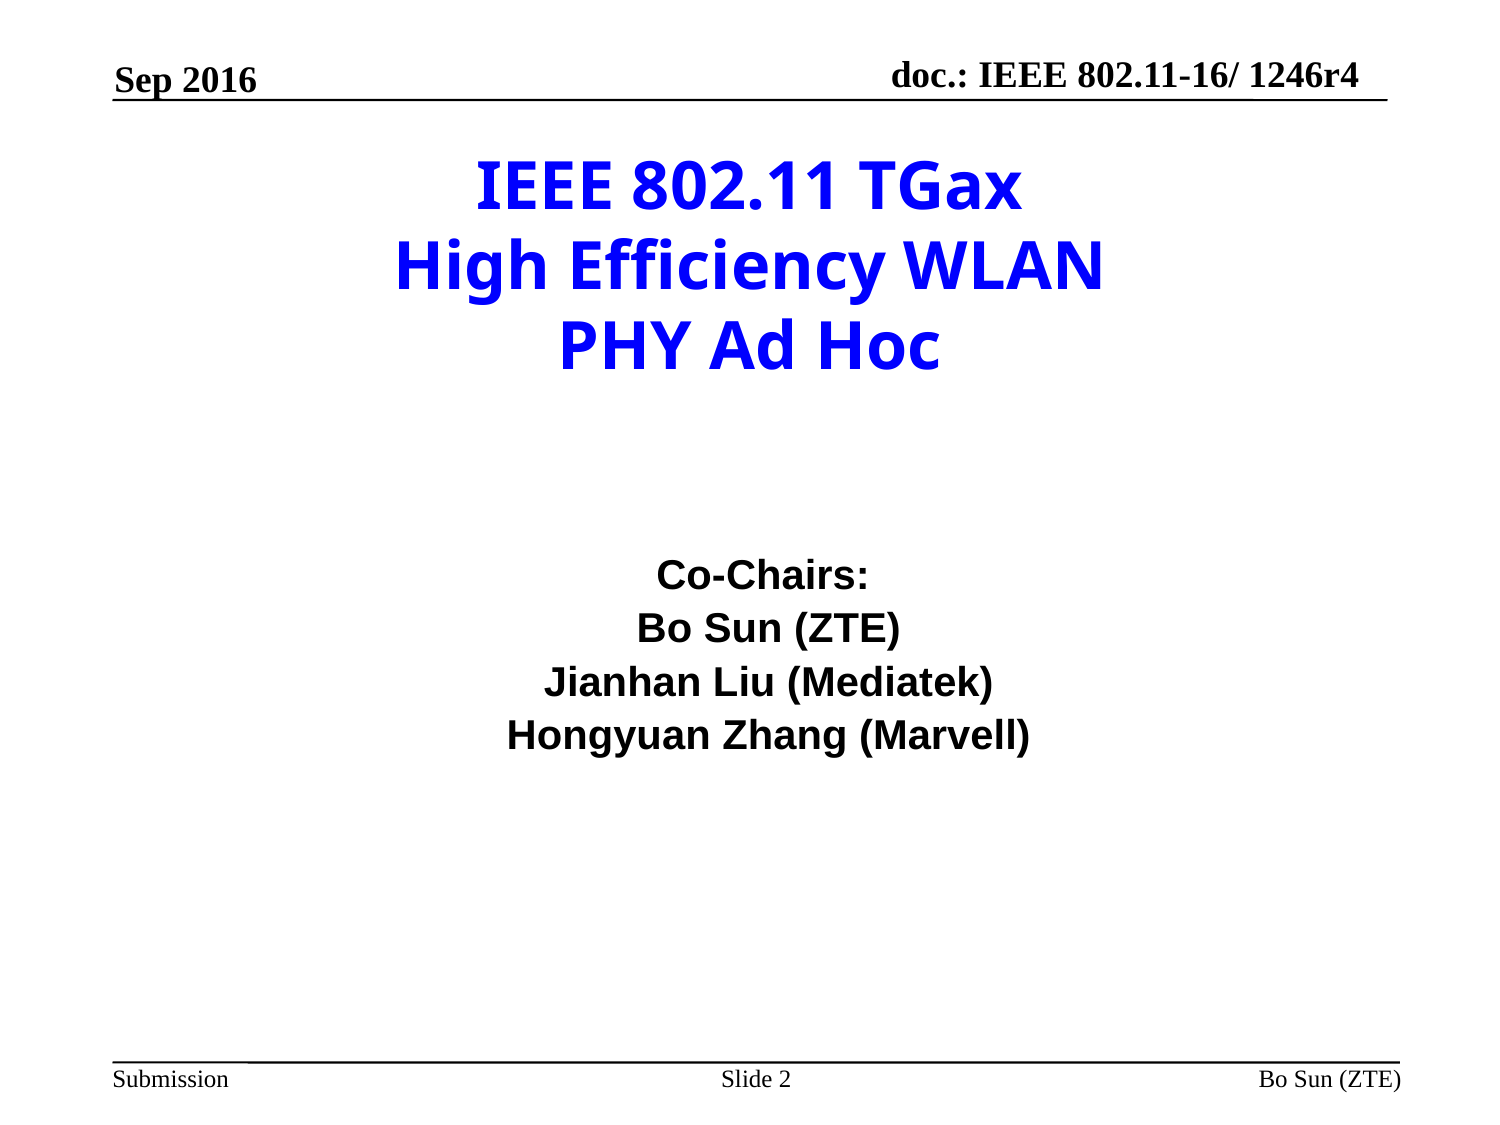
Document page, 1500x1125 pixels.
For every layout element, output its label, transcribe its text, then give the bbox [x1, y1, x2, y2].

slide_number Slide 2 [712, 1061, 800, 1093]
list Co-Chairs: Bo Sun (ZTE) Jianhan Liu (Mediatek) Hongyuan Zhang (Marvell) [87, 487, 1450, 1000]
title IEEE 802.11 TGax High Efficiency WLAN PHY Ad Hoc [112, 174, 1388, 350]
footer Bo Sun (ZTE) [1256, 1061, 1402, 1125]
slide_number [114, 54, 259, 101]
